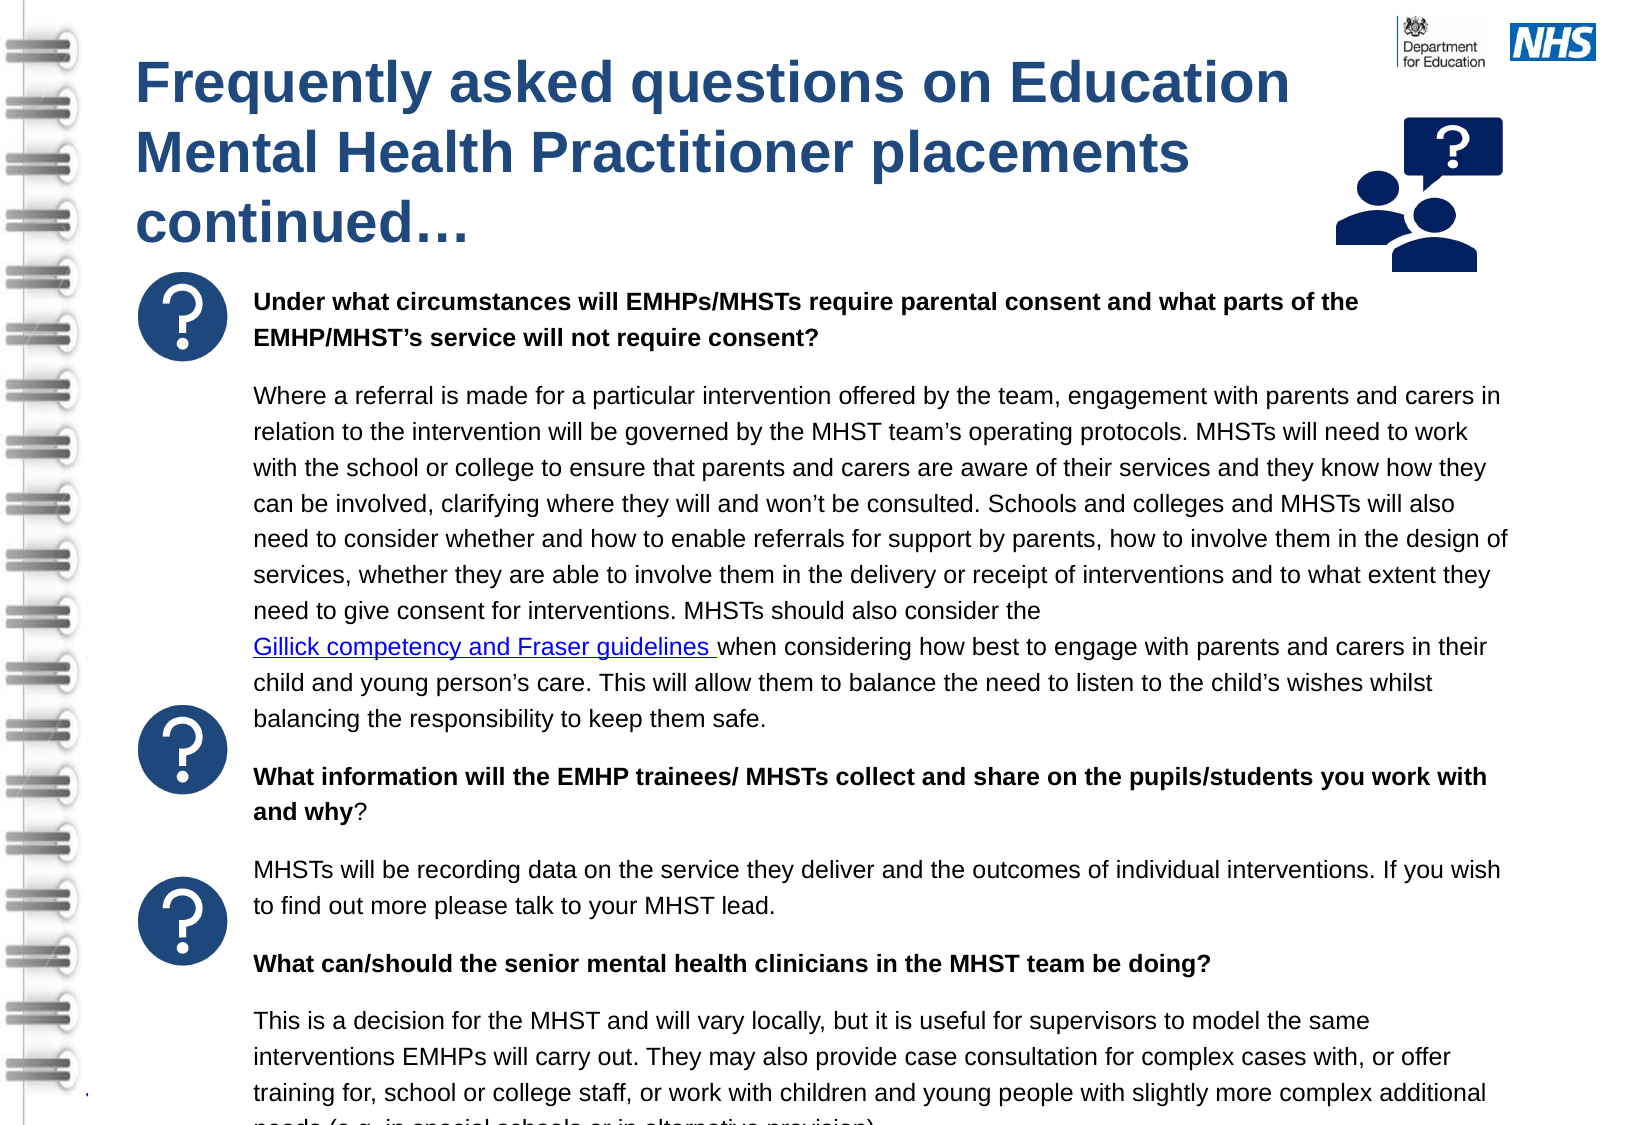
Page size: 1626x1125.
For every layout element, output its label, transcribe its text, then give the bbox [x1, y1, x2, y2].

picture [126, 693, 239, 806]
picture [1306, 102, 1532, 287]
list Under what circumstances will EMHPs/MHSTs require parental consent and what parts of the EMHP/MHST’s service will not require consent? Where a referral is made for a particular intervention offered by the team, engagement with parents and carers in relation to the intervention will be governed by the MHST team’s operating protocols. MHSTs will need to work with the school or college to ensure that parents and carers are aware of their services and they know how they can be involved, clarifying where they will and won’t be consulted. Schools and colleges and MHSTs will also need to consider whether and how to enable referrals for support by parents, how to involve them in the design of services, whether they are able to involve them in the delivery or receipt of interventions and to what extent they need to give consent for interventions. MHSTs should also consider the Gillick competency and Fraser guidelines when considering how best to engage with parents and carers in their child and young person’s care. This will allow them to balance the need to listen to the child’s wishes whilst balancing the responsibility to keep them safe. What information will the EMHP trainees/ MHSTs collect and share on the pupils/students you work with and why? MHSTs will be recording data on the service they deliver and the outcomes of individual interventions. If you wish to find out more please talk to your MHST lead. What can/should the senior mental health clinicians in the MHST team be doing? This is a decision for the MHST and will vary locally, but it is useful for supervisors to model the same interventions EMHPs will carry out. They may also provide case consultation for complex cases with, or offer training for, school or college staff, or work with children and young people with slightly more complex additional needs (e.g. in special schools or in alternative provision). [238, 270, 1528, 1125]
picture [0, 0, 88, 1125]
picture [126, 260, 239, 373]
picture [126, 865, 239, 978]
title Frequently asked questions on Education Mental Health Practitioner placements continued… [120, 29, 1499, 270]
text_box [1386, 7, 1596, 71]
